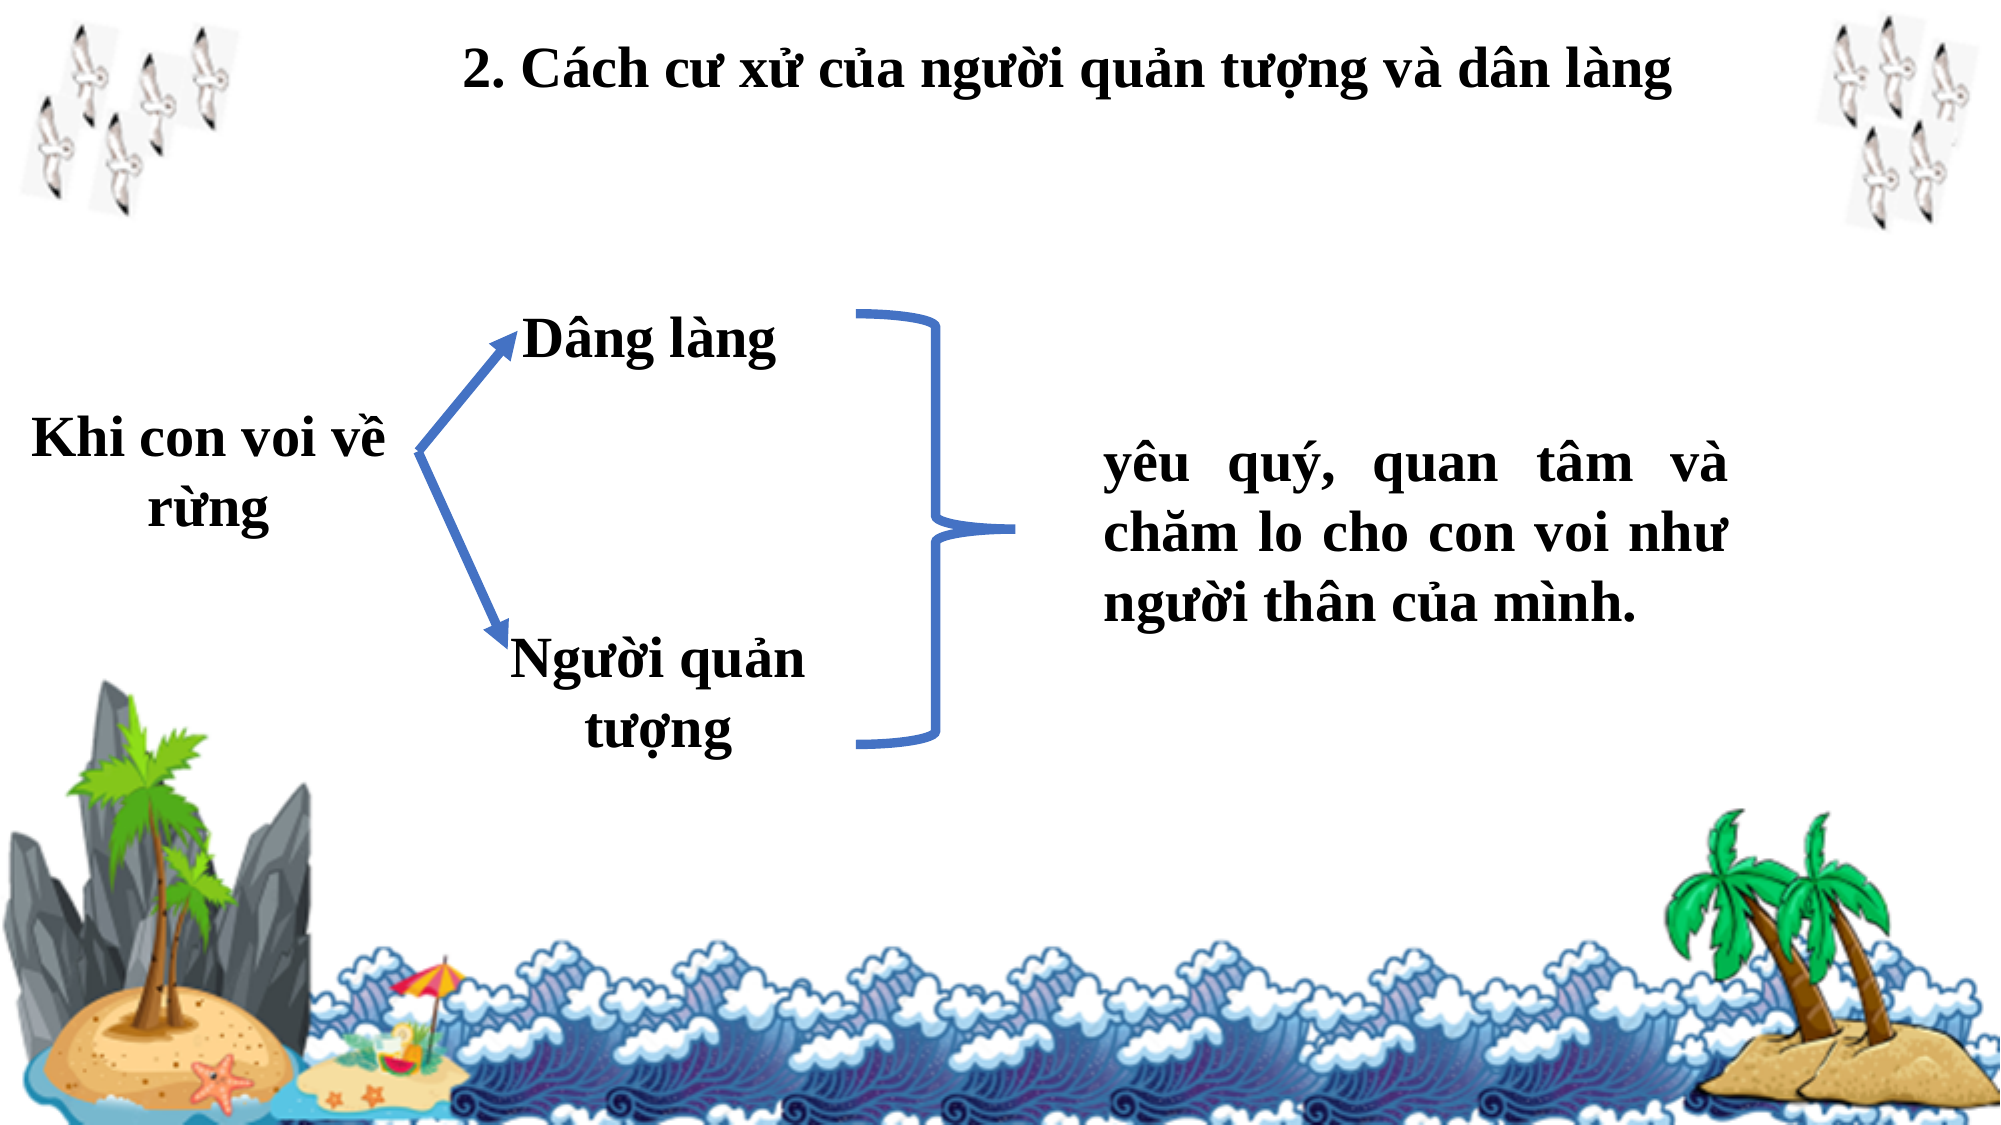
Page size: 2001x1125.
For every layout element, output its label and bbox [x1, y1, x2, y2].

picture [0, 0, 2000, 1125]
text_box [418, 330, 518, 452]
text_box [417, 451, 508, 650]
